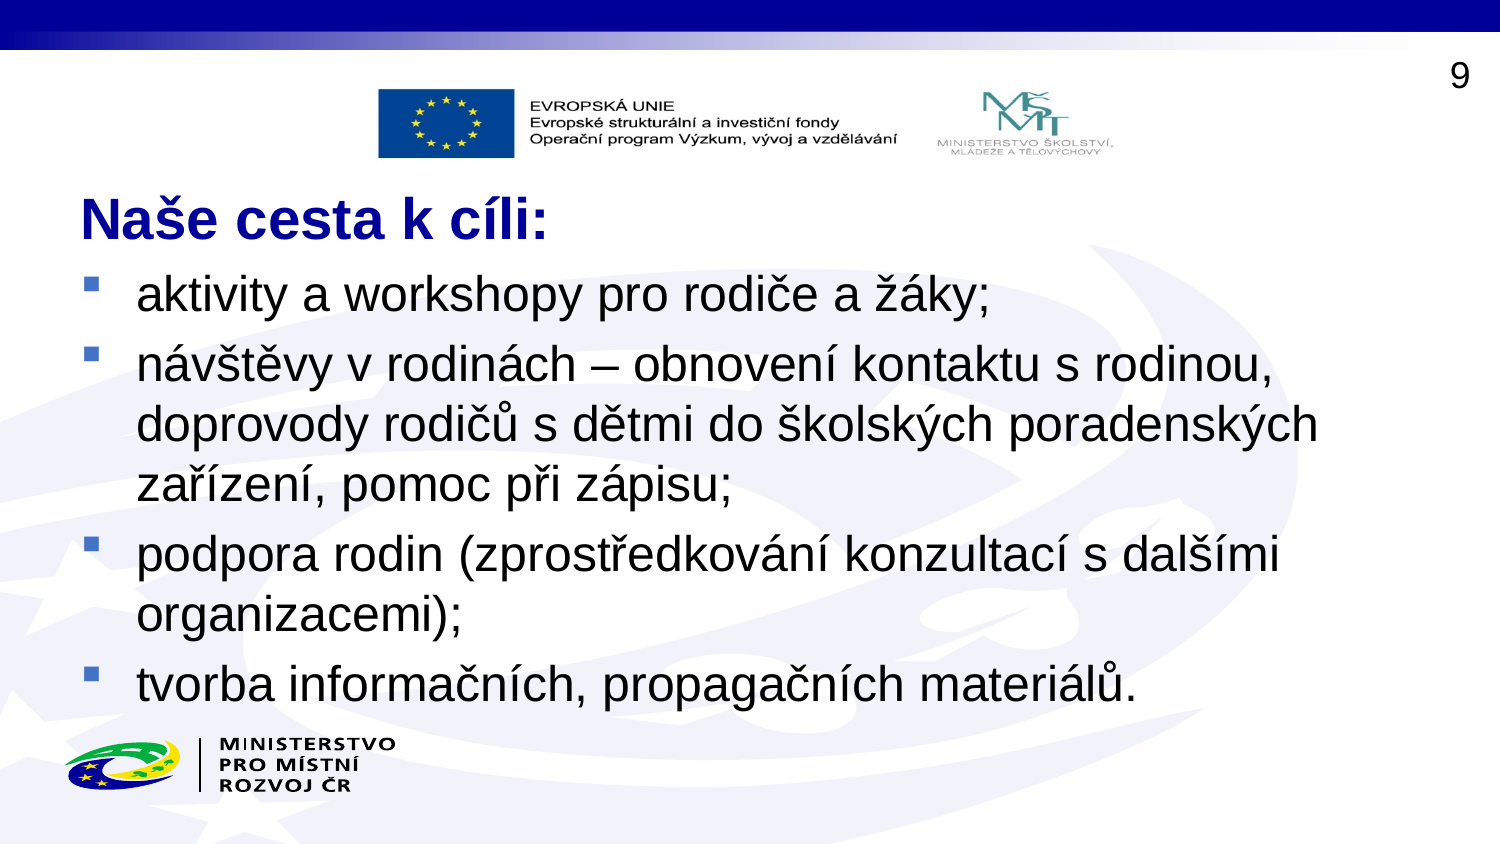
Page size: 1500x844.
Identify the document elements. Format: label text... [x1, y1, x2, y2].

list aktivity a workshopy pro rodiče a žáky; návštěvy v rodinách – obnovení kontaktu s rodinou, doprovody rodičů s dětmi do školských poradenských zařízení, pomoc při zápisu; podpora rodin (zprostředkování konzultací s dalšími organizacemi); tvorba informačních, propagačních materiálů. [64, 253, 1425, 794]
title Naše cesta k cíli: [64, 173, 1425, 236]
picture [332, 54, 1158, 173]
text_box 9 [1435, 43, 1477, 104]
